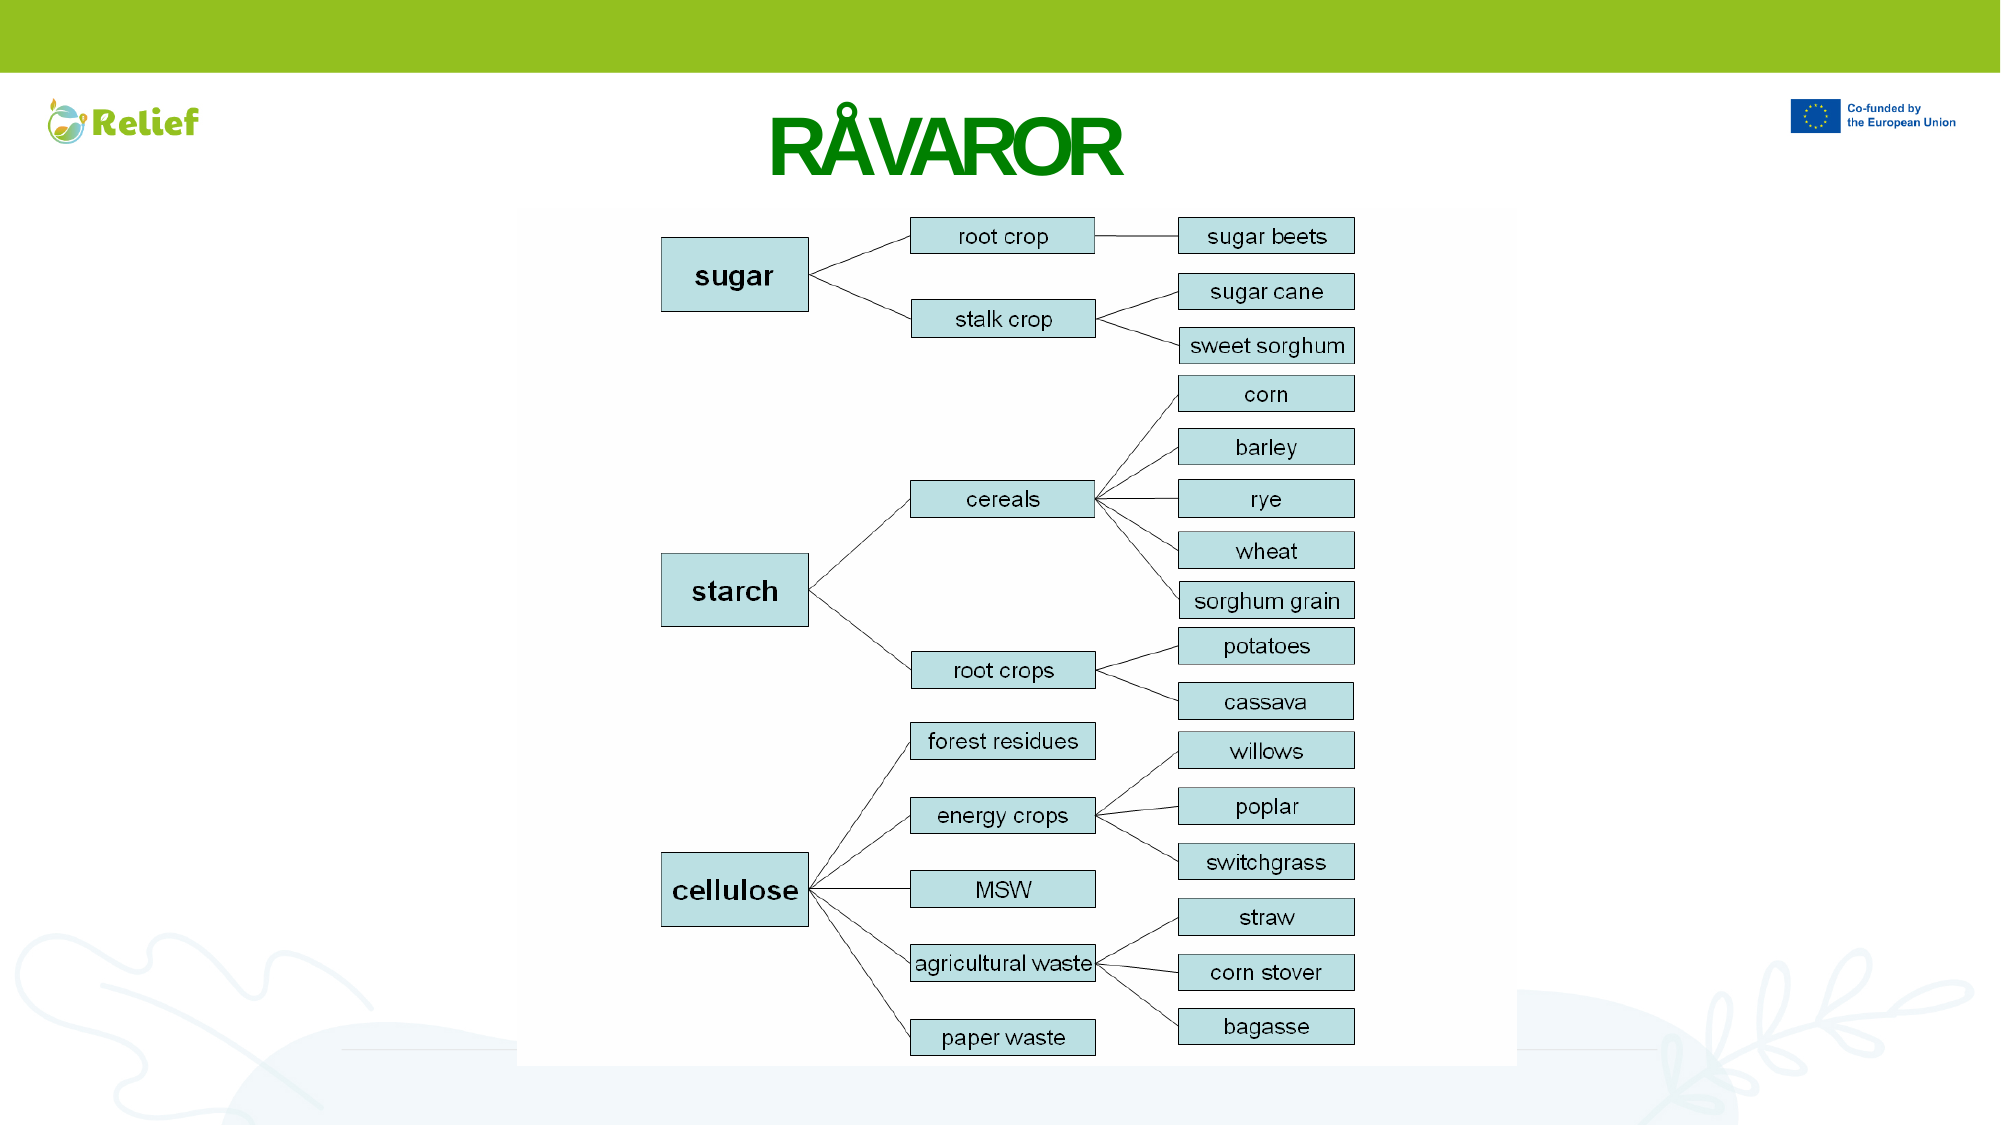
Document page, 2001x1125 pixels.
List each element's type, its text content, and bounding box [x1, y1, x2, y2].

picture [0, 0, 2001, 1125]
title RÅVAROR [765, 46, 1234, 208]
